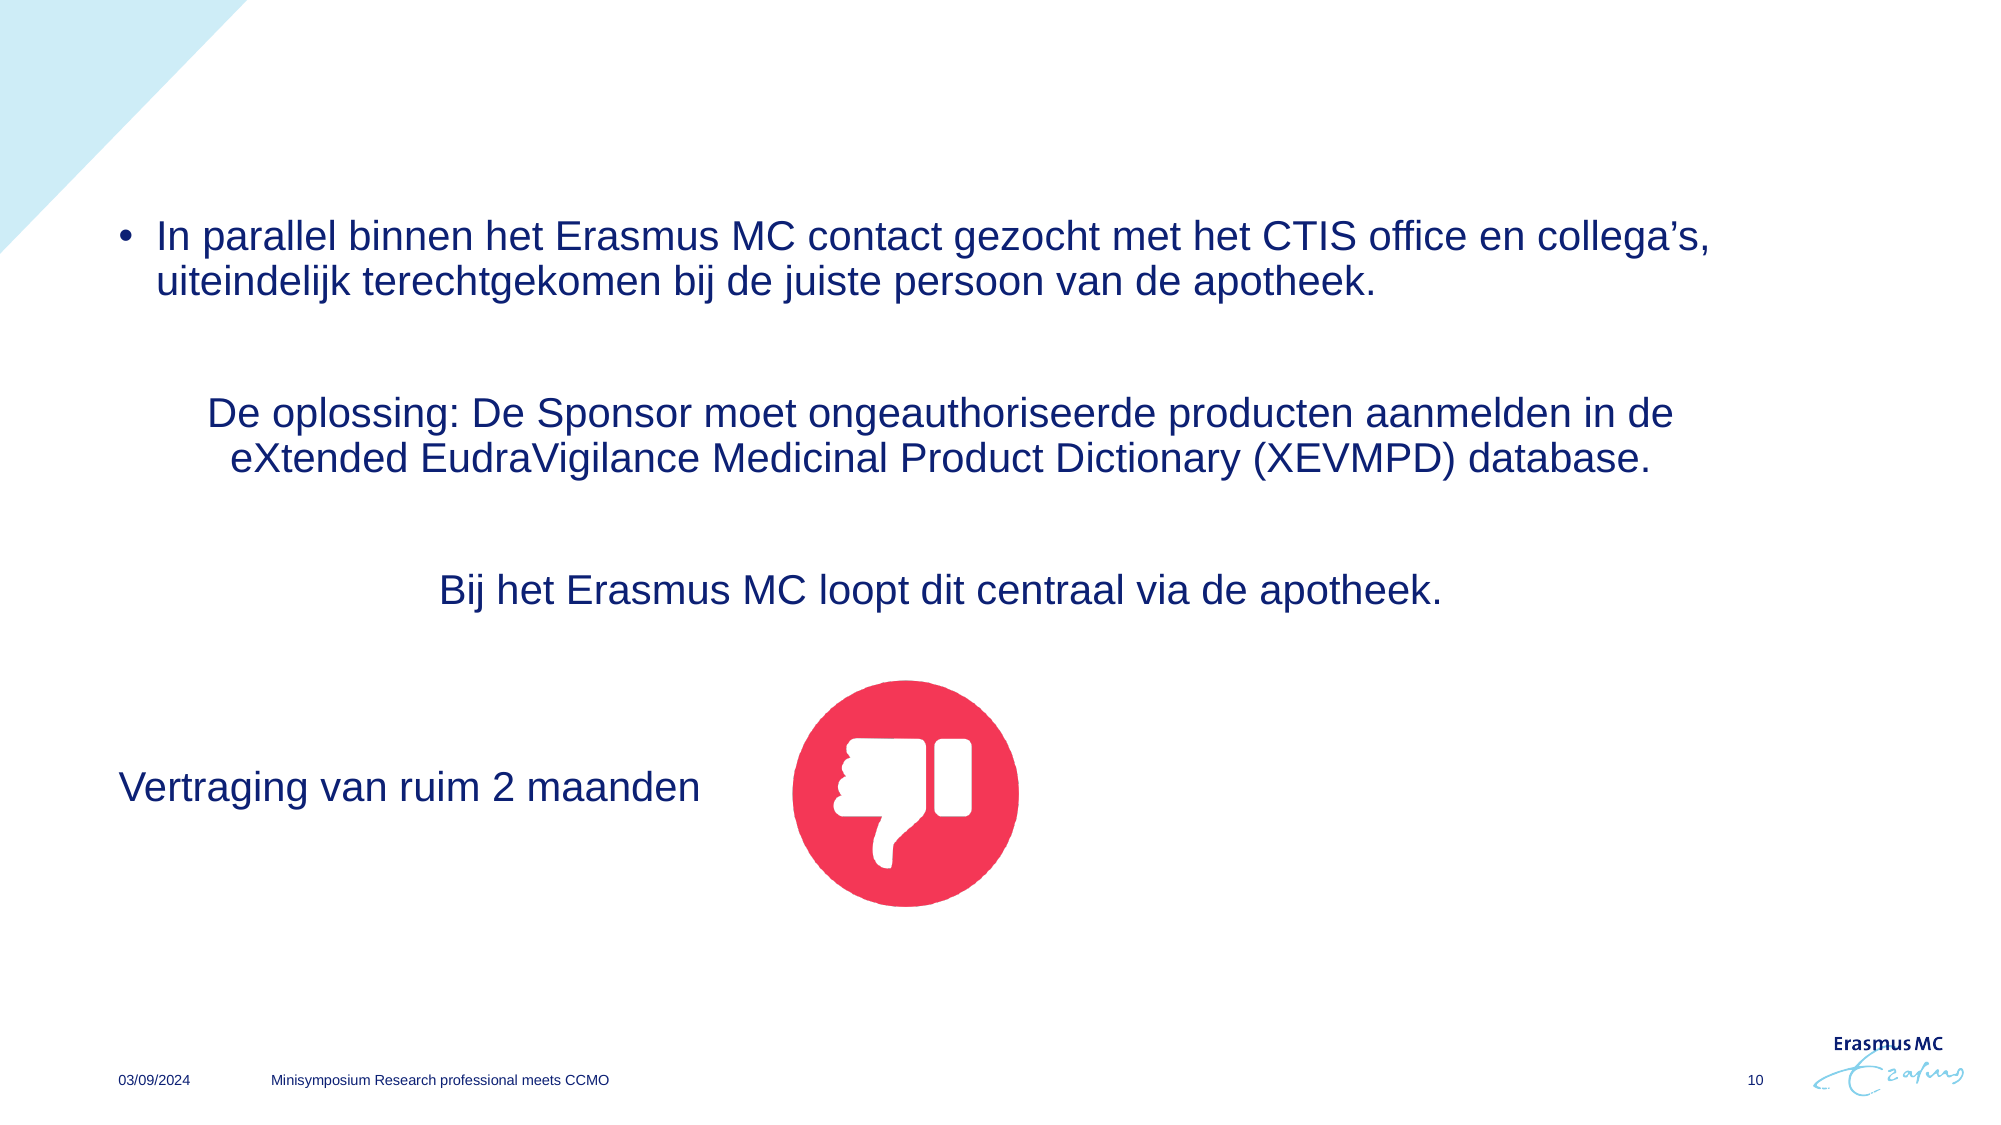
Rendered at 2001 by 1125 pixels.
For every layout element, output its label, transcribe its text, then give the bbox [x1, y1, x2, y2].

footer Minisymposium Research professional meets CCMO [256, 1063, 1683, 1114]
list In parallel binnen het Erasmus MC contact gezocht met het CTIS office en collega’s, uiteindelijk terechtgekomen bij de juiste persoon van de apotheek. De oplossing: De Sponsor moet ongeauthoriseerde producten aanmelden in de eXtended EudraVigilance Medicinal Product Dictionary (XEVMPD) database. Bij het Erasmus MC loopt dit centraal via de apotheek. Vertraging van ruim 2 maanden [103, 207, 1779, 957]
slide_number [103, 1063, 241, 1097]
slide_number 10 [1698, 1063, 1779, 1097]
picture [764, 652, 1047, 935]
picture [1794, 1016, 1984, 1115]
